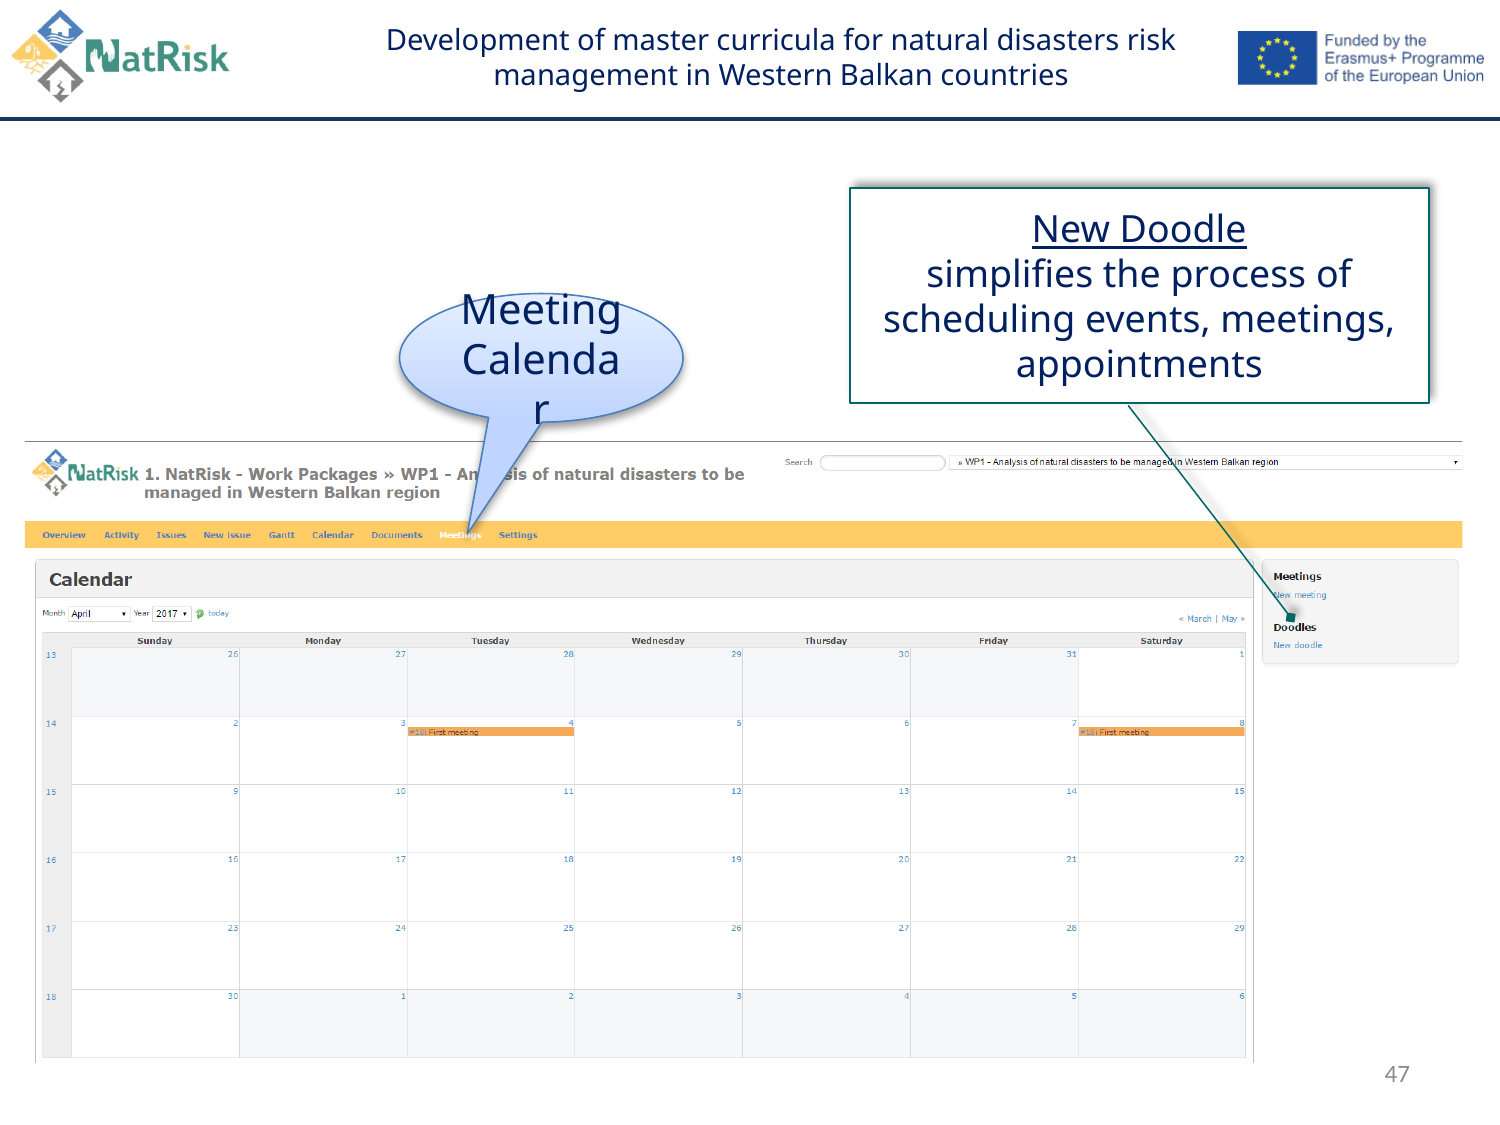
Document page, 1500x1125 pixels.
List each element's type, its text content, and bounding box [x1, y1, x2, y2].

picture [24, 441, 1463, 1063]
text_box MeetingCalendar [398, 292, 684, 439]
picture [0, 0, 238, 113]
picture [1237, 30, 1484, 86]
slide_number 47 [1074, 1071, 1425, 1103]
text_box Development of master curricula for natural disasters risk management in Western Balkan countries [324, 24, 1238, 88]
text_box New Doodle simplifies the process of scheduling events, meetings, appointments [849, 188, 1429, 403]
